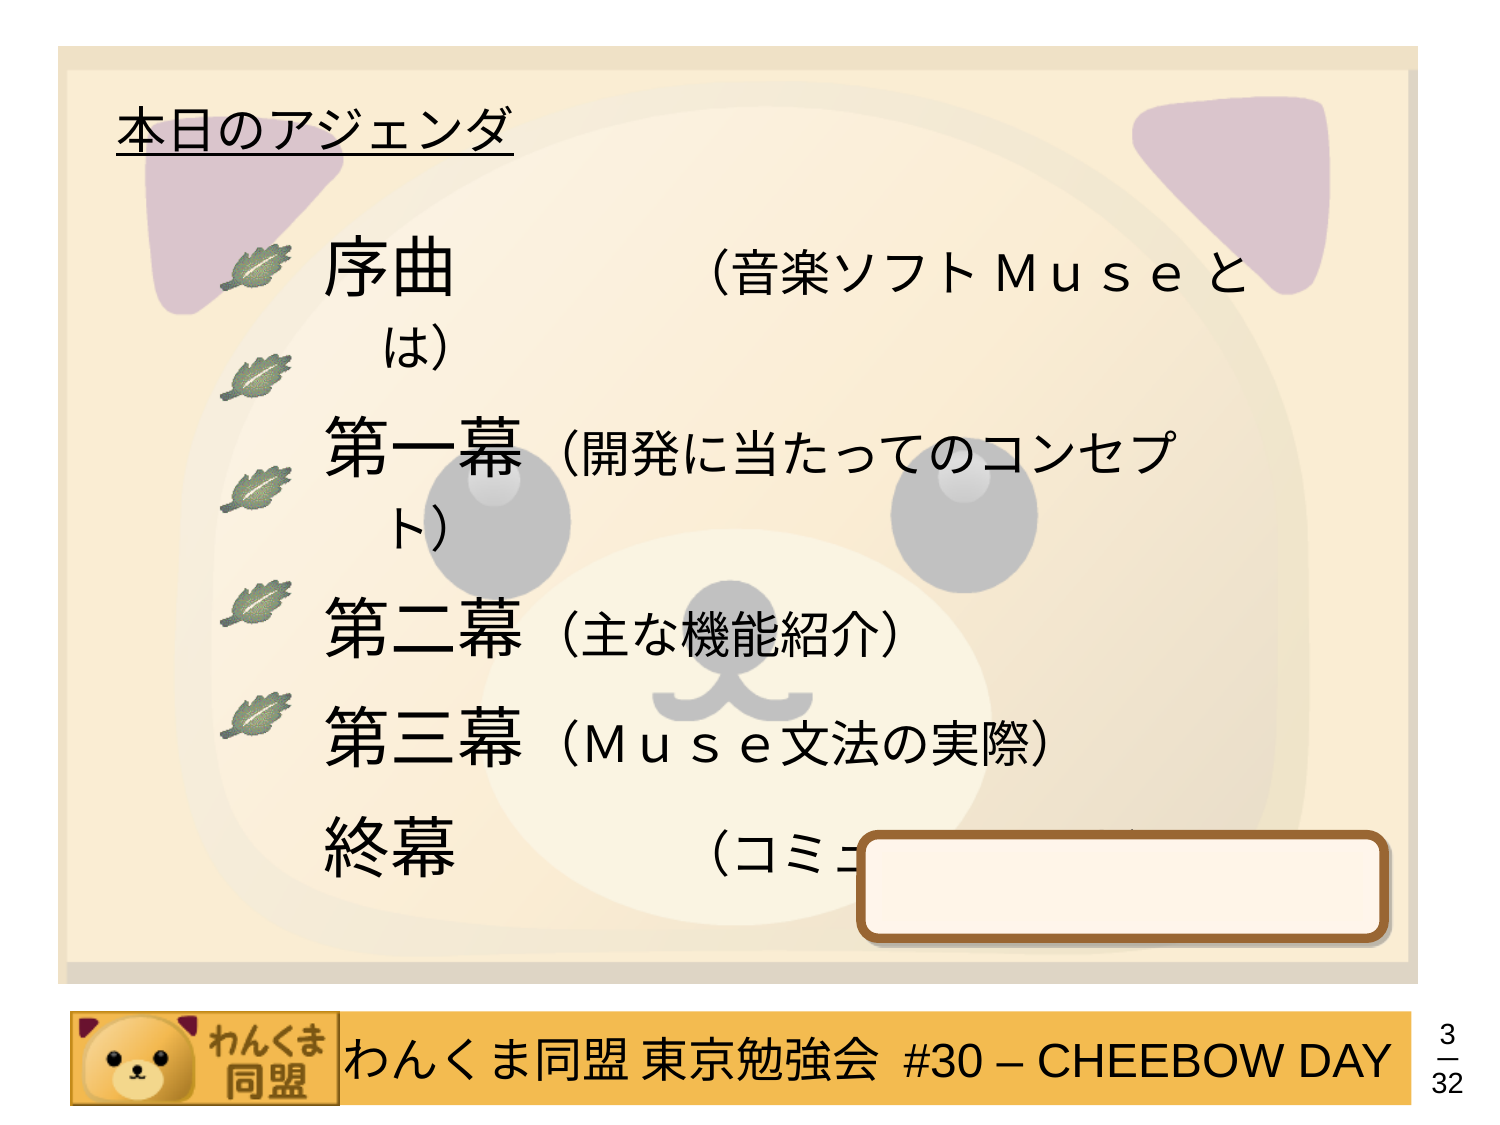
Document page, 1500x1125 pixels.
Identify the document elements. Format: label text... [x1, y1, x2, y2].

slide_number 3 ─ 32 [1404, 1016, 1492, 1109]
picture [58, 46, 1418, 984]
picture [70, 1011, 340, 1106]
title 本日のアジェンダ [101, 70, 1333, 187]
list 序曲 （音楽ソフト Ｍｕｓｅ とは） 第一幕 （開発に当たってのコンセプト） 第二幕 （主な機能紹介） 第三幕 （Ｍｕｓｅ文法の実際） 終幕 （コミュニティ紹介） [205, 200, 1272, 816]
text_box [860, 834, 1385, 939]
